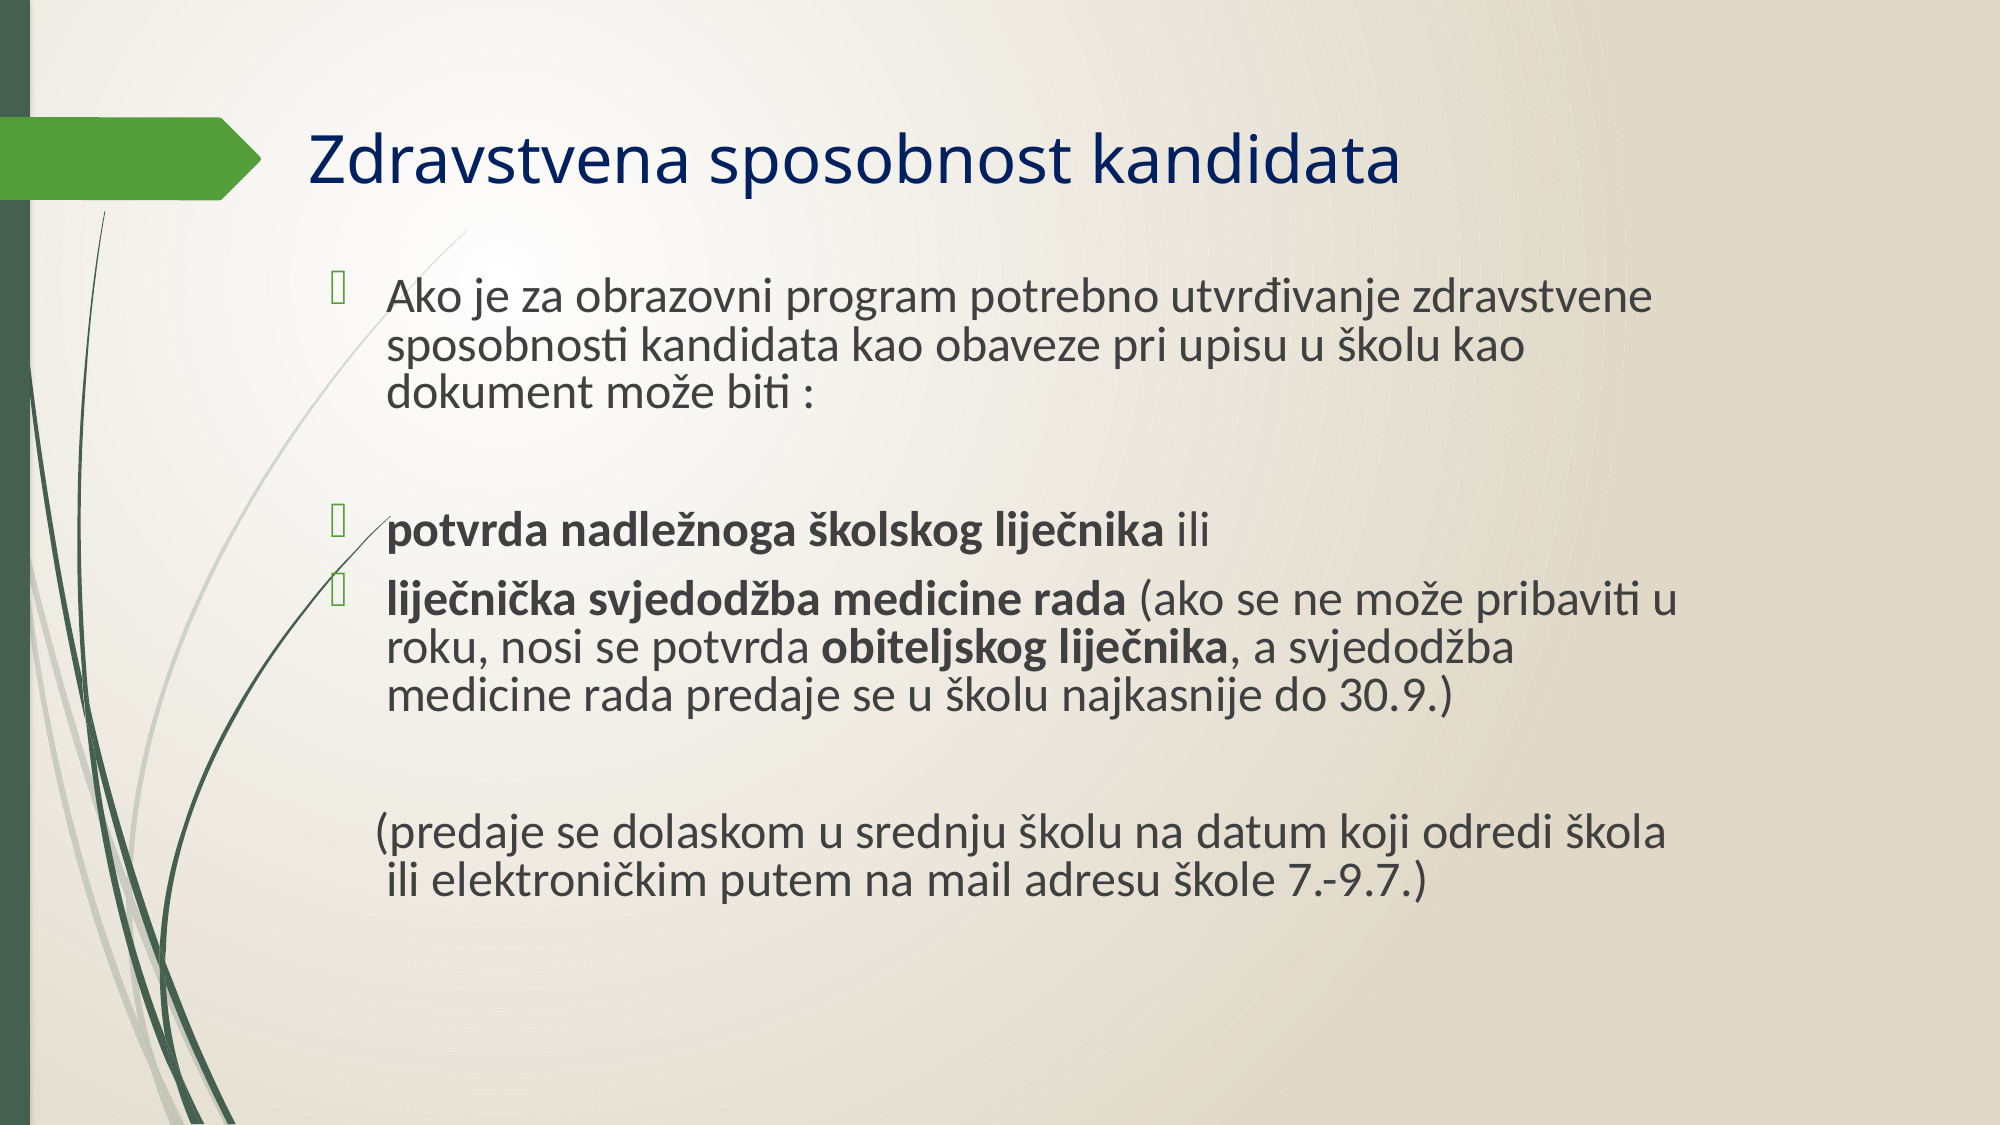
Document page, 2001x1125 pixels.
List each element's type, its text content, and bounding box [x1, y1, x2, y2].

list Ako je za obrazovni program potrebno utvrđivanje zdravstvene sposobnosti kandidata kao obaveze pri upisu u školu kao dokument može biti : potvrda nadležnoga školskog liječnika ili liječnička svjedodžba medicine rada (ako se ne može pribaviti u roku, nosi se potvrda obiteljskog liječnika, a svjedodžba medicine rada predaje se u školu najkasnije do 30.9.) (predaje se dolaskom u srednju školu na datum koji odredi škola ili elektroničkim putem na mail adresu škole 7.-9.7.) [314, 267, 1709, 1059]
title Zdravstvena sposobnost kandidata [293, 109, 1644, 217]
